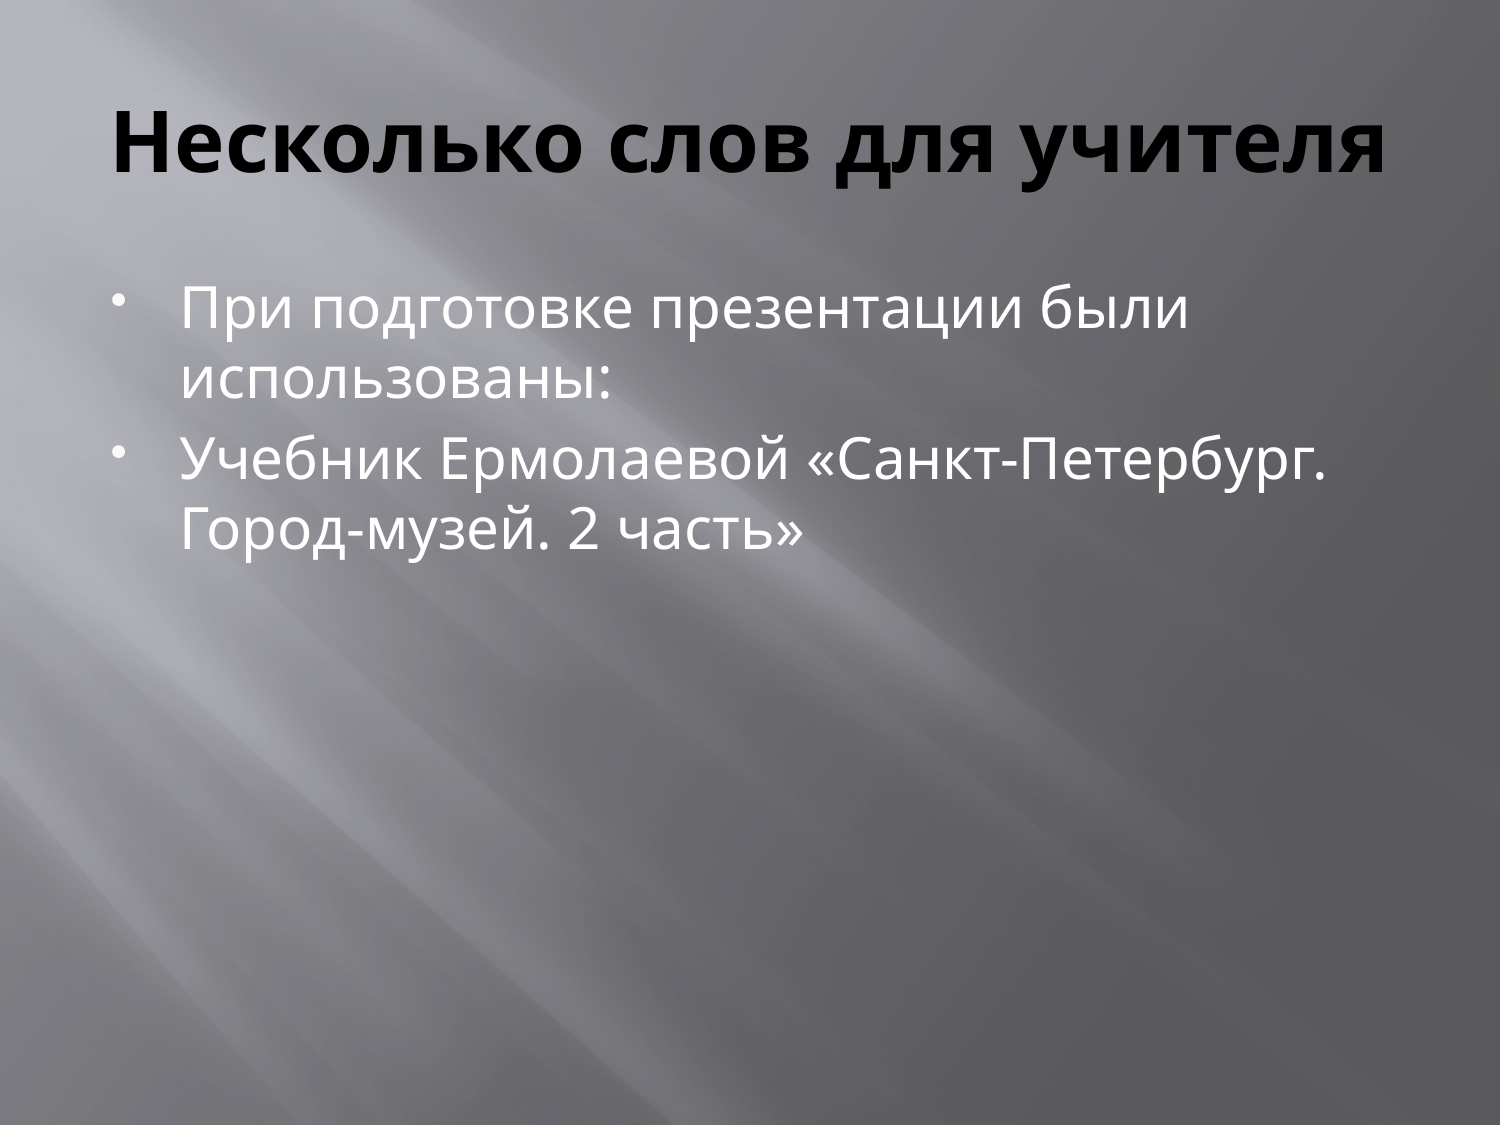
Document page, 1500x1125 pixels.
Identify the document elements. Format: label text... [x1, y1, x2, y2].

list При подготовке презентации были использованы: Учебник Ермолаевой «Санкт-Петербург. Город-музей. 2 часть» [75, 262, 1425, 1035]
title Несколько слов для учителя [75, 45, 1425, 233]
